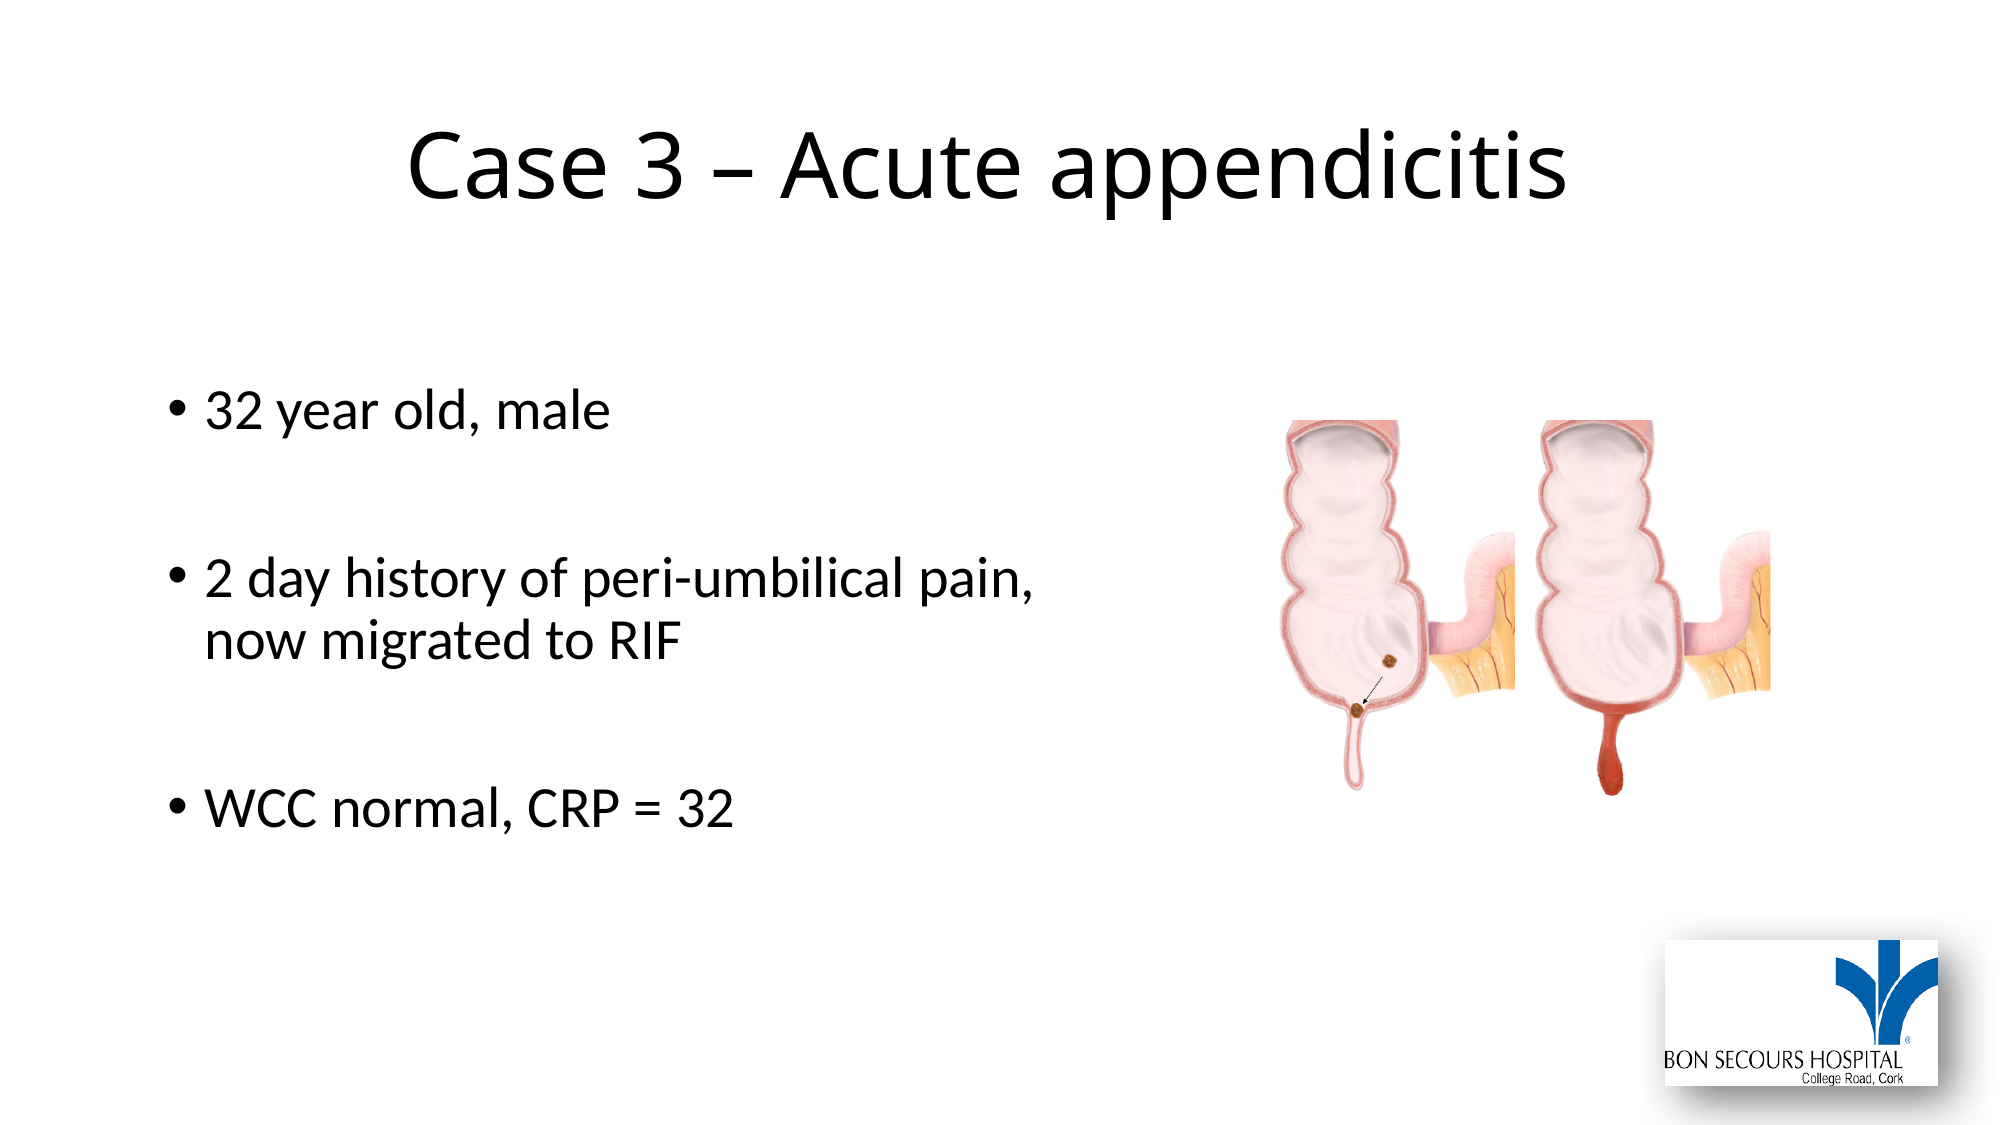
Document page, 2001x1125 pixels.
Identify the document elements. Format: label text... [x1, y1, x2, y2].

list 32 year old, male 2 day history of peri-umbilical pain, now migrated to RIF WCC normal, CRP = 32 [152, 371, 1122, 1086]
picture [1665, 940, 1938, 1086]
picture [1240, 420, 1787, 798]
title Case 3 – Acute appendicitis [137, 59, 1863, 278]
